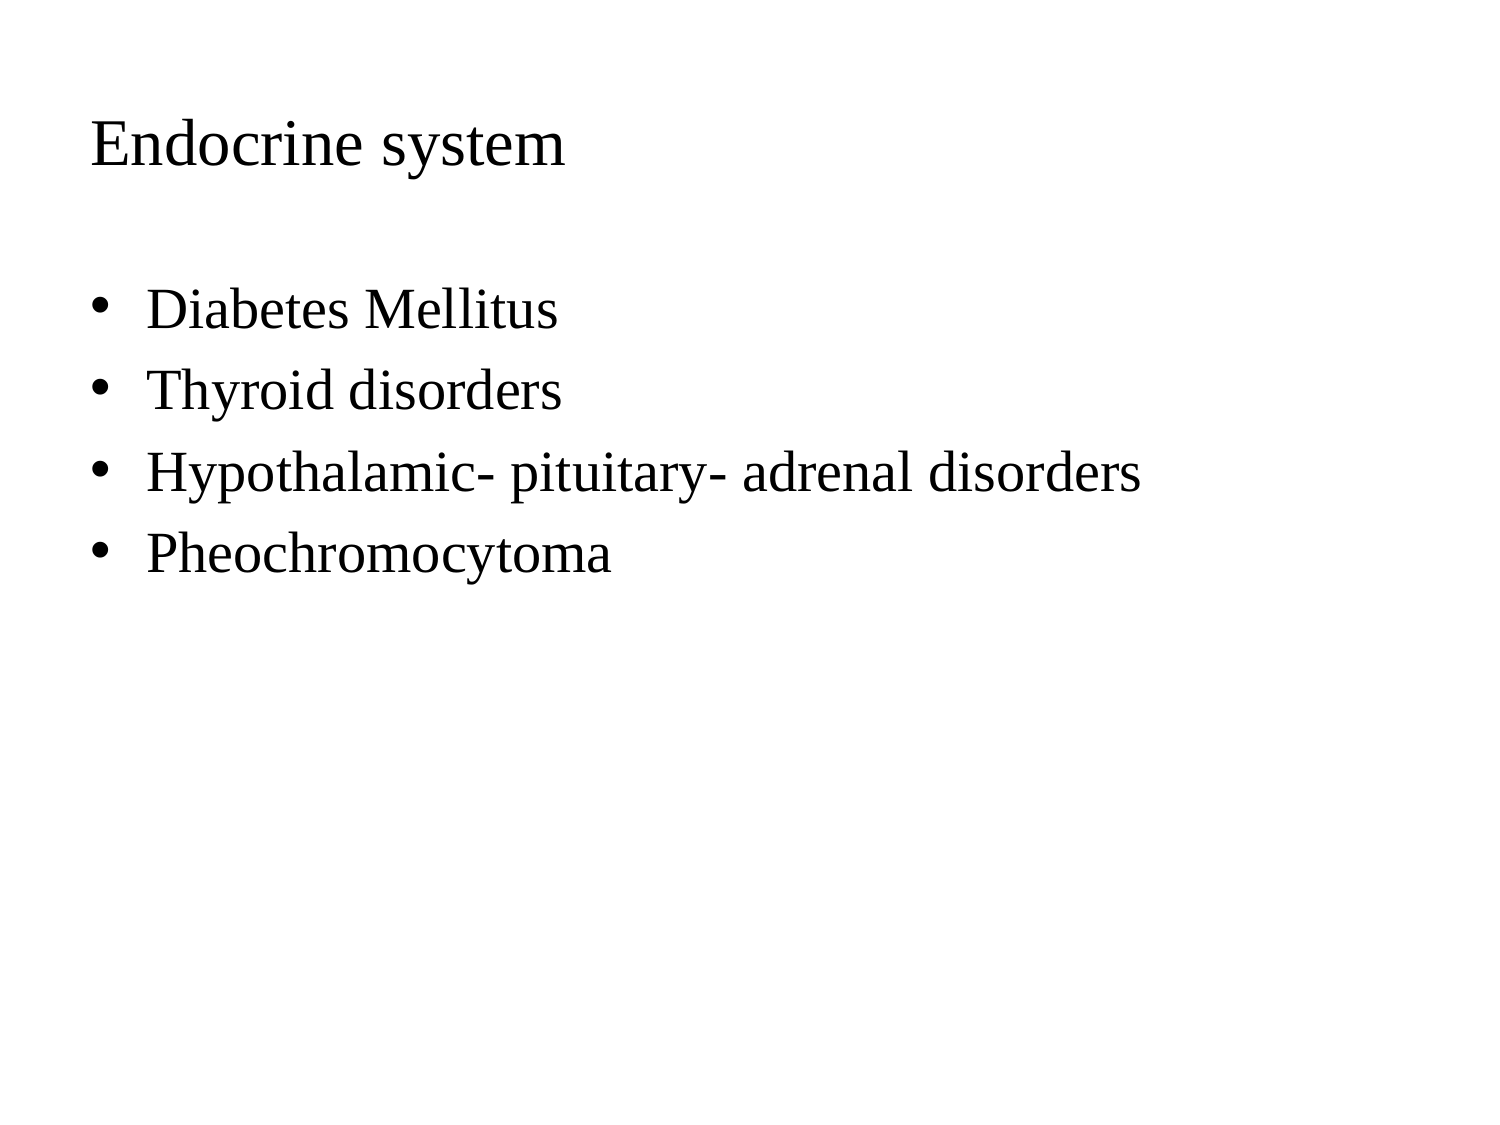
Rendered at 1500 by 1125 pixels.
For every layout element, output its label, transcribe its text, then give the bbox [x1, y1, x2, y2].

list Diabetes Mellitus Thyroid disorders Hypothalamic- pituitary- adrenal disorders Pheochromocytoma [75, 262, 1425, 1005]
title Endocrine system [75, 45, 1425, 233]
